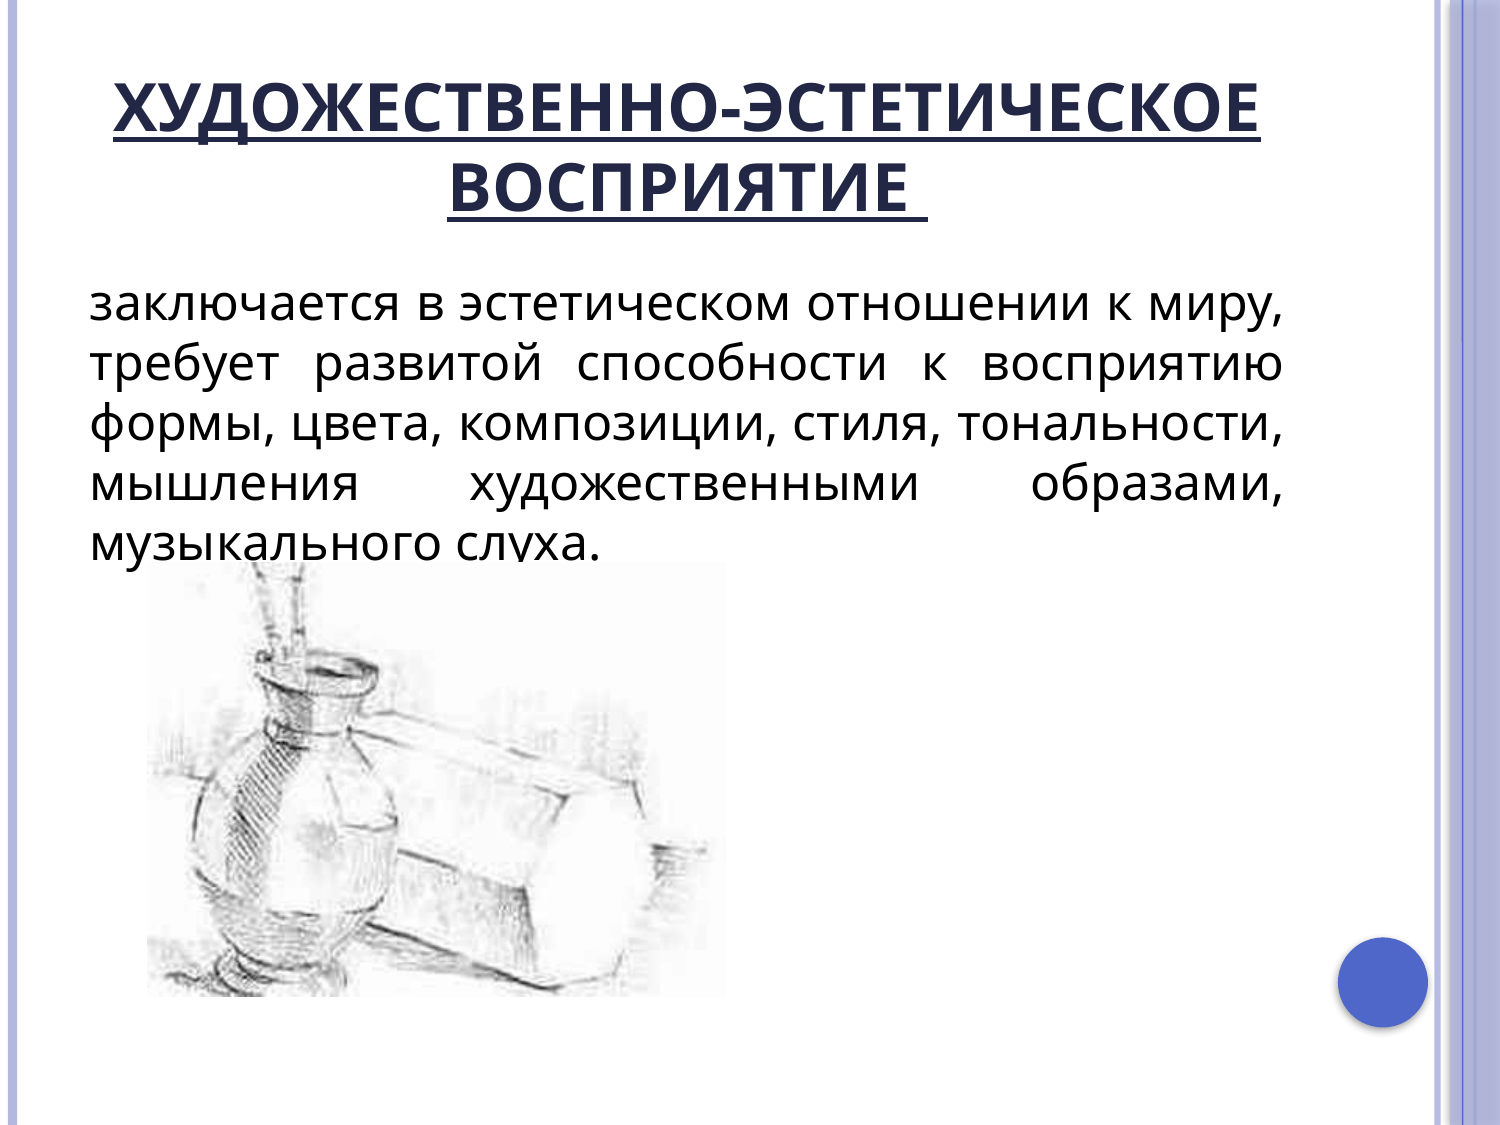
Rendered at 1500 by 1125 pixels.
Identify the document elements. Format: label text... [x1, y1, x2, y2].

list заключается в эстетическом отношении к миру, требует развитой способности к восприятию формы, цвета, композиции, стиля, тональности, мышления художественными образами, музыкального слуха. [75, 262, 1300, 1062]
picture [146, 561, 727, 998]
title художественно-эстетическое восприятие [75, 45, 1300, 233]
